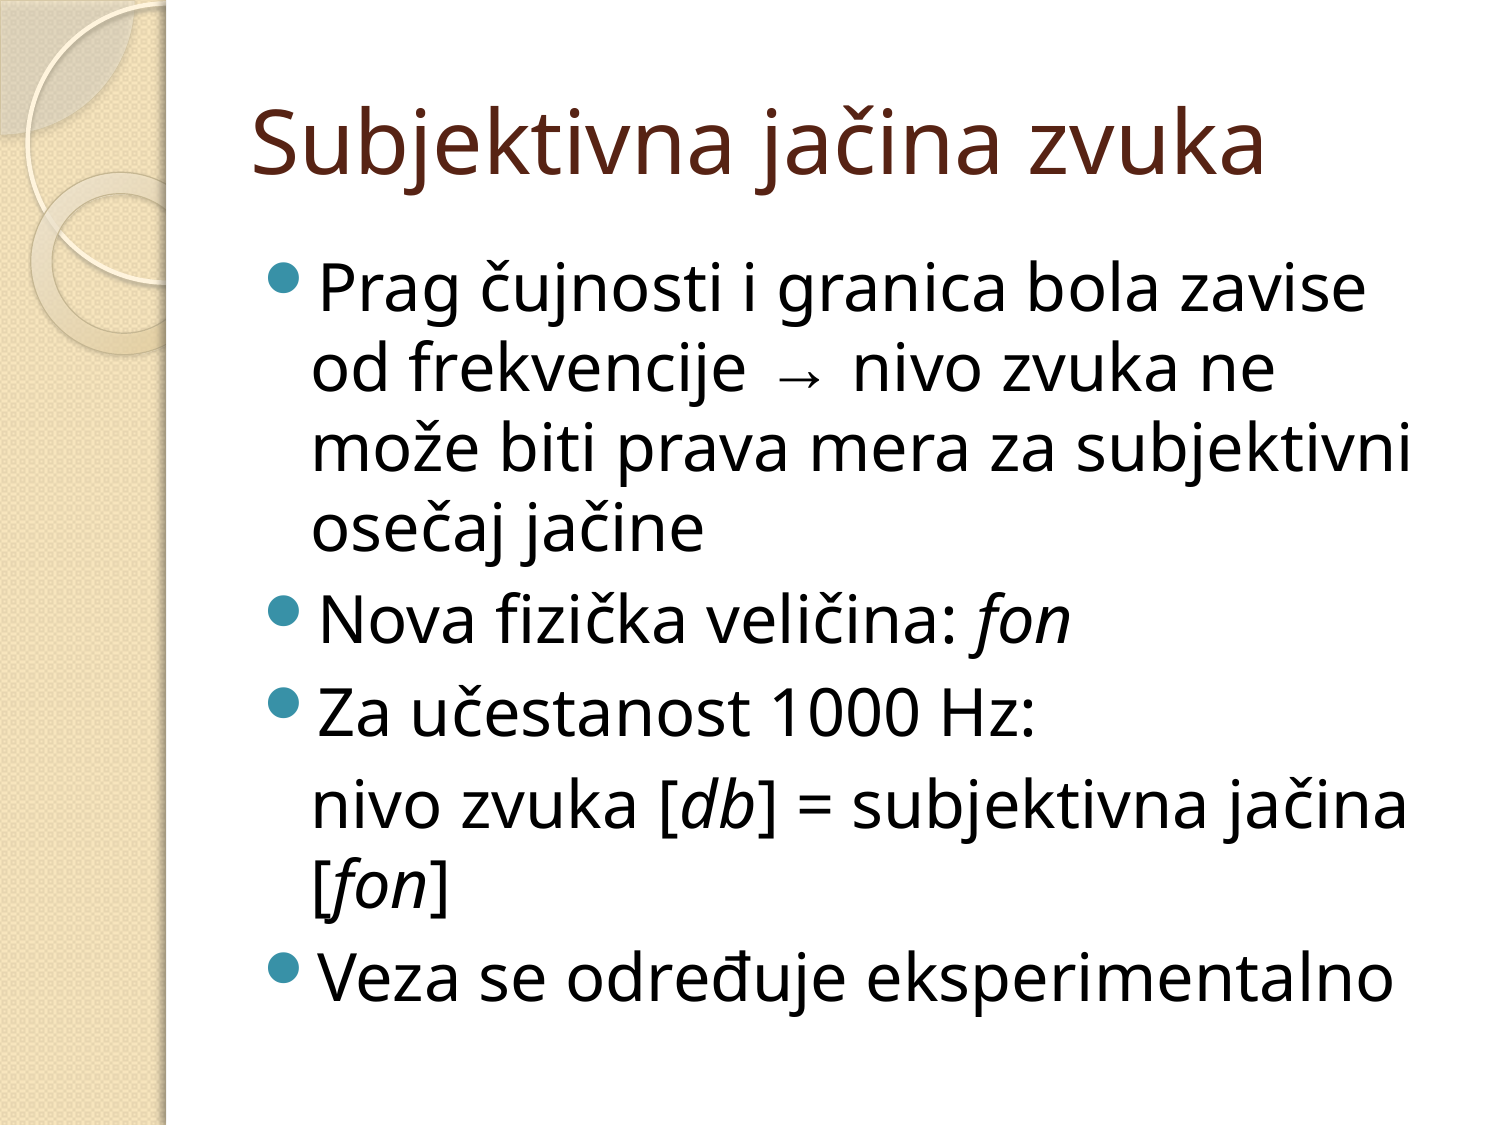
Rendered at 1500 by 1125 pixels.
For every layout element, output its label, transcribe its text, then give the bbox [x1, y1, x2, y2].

title Subjektivna jačina zvuka [235, 45, 1466, 233]
list Prag čujnosti i granica bola zavise od frekvencije → nivo zvuka ne može biti prava mera za subjektivni osečaj jačine Nova fizička veličina: fon Za učestanost 1000 Hz: nivo zvuka [db] = subjektivna jačina [fon] Veza se određuje eksperimentalno [235, 237, 1466, 1025]
